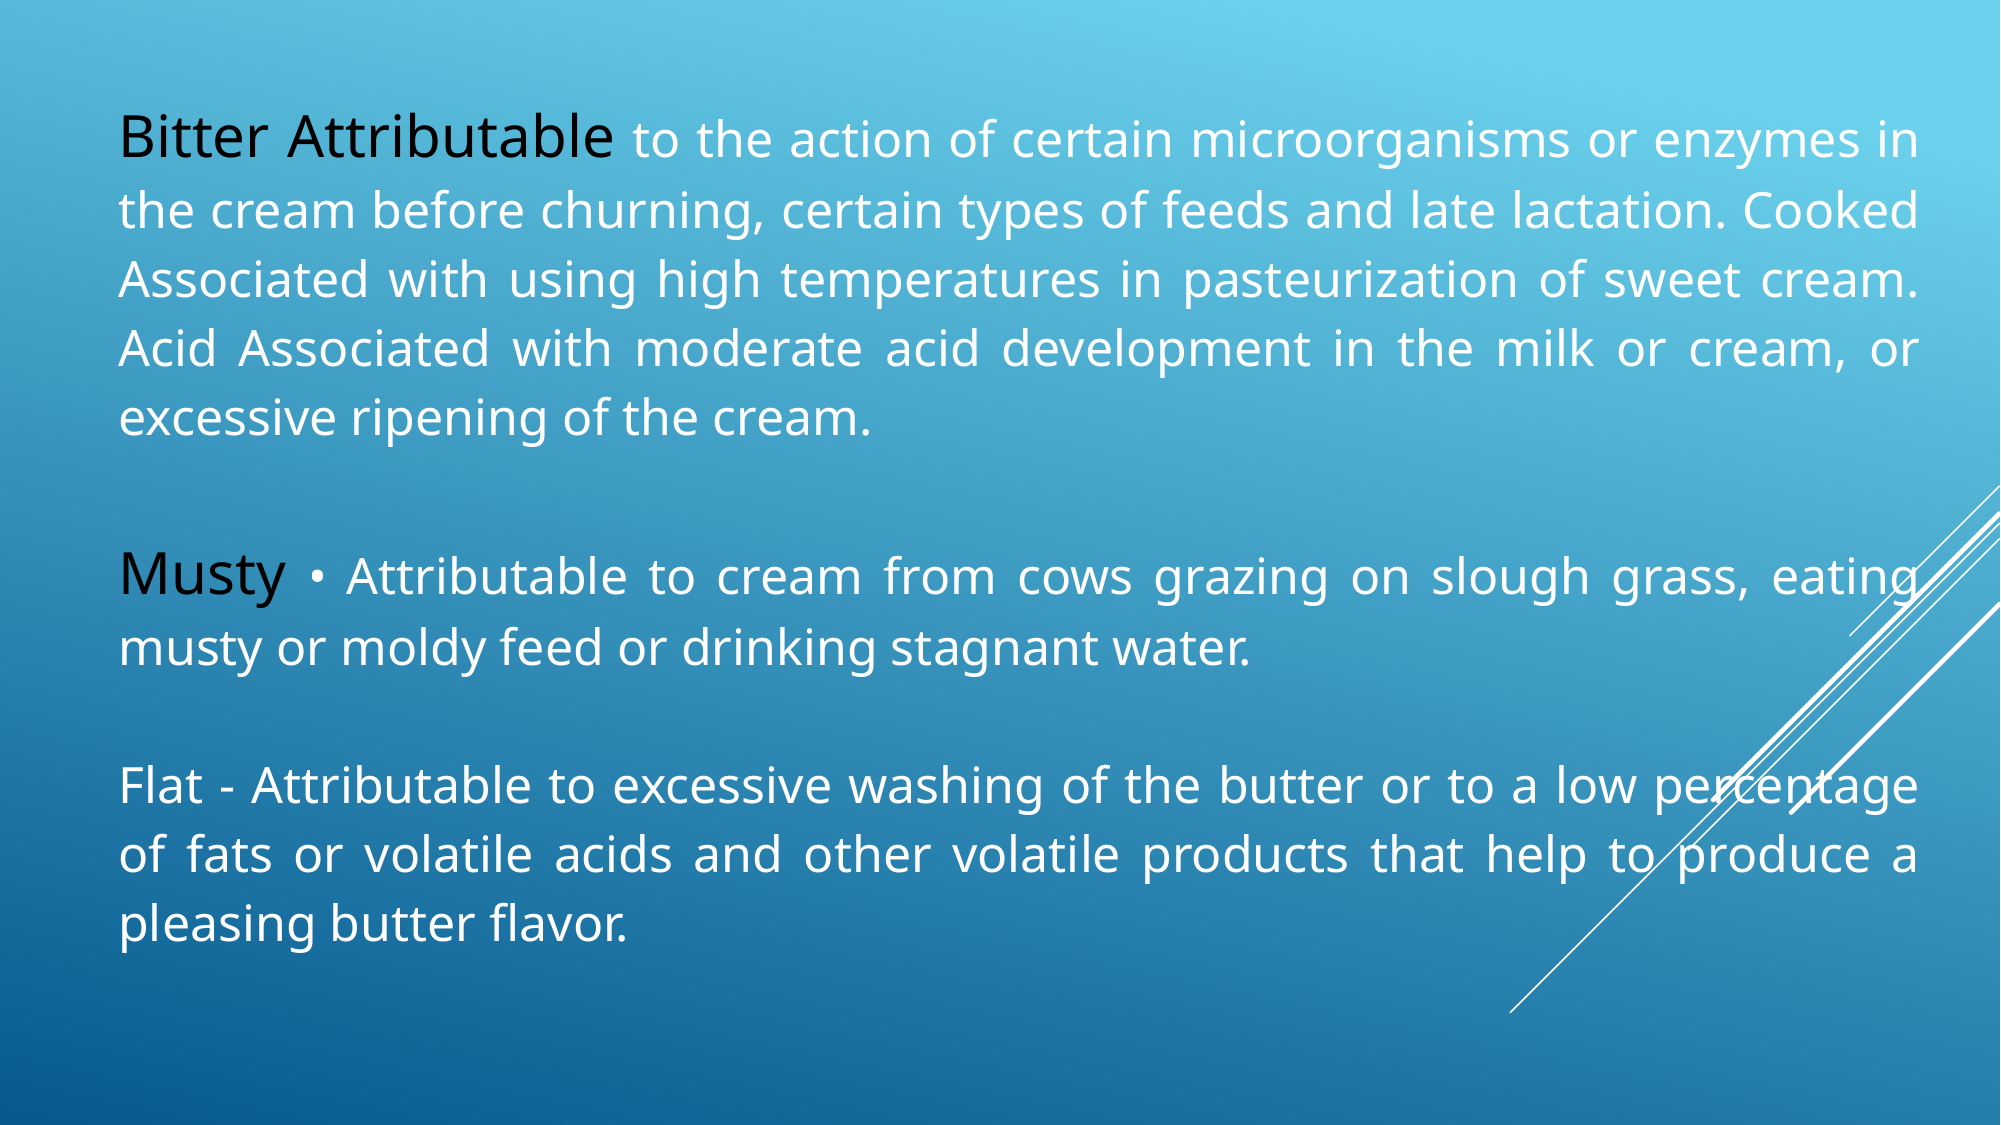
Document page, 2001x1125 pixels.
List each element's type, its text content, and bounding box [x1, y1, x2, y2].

text_box Bitter Attributable to the action of certain microorganisms or enzymes in the cream before churning, certain types of feeds and late lactation. Cooked Associated with using high temperatures in pasteurization of sweet cream. Acid Associated with moderate acid development in the milk or cream, or excessive ripening of the cream. Musty • Attributable to cream from cows grazing on slough grass, eating musty or moldy feed or drinking stagnant water. Flat - Attributable to excessive washing of the butter or to a low percentage of fats or volatile acids and other volatile products that help to produce a pleasing butter flavor. [103, 81, 1936, 959]
